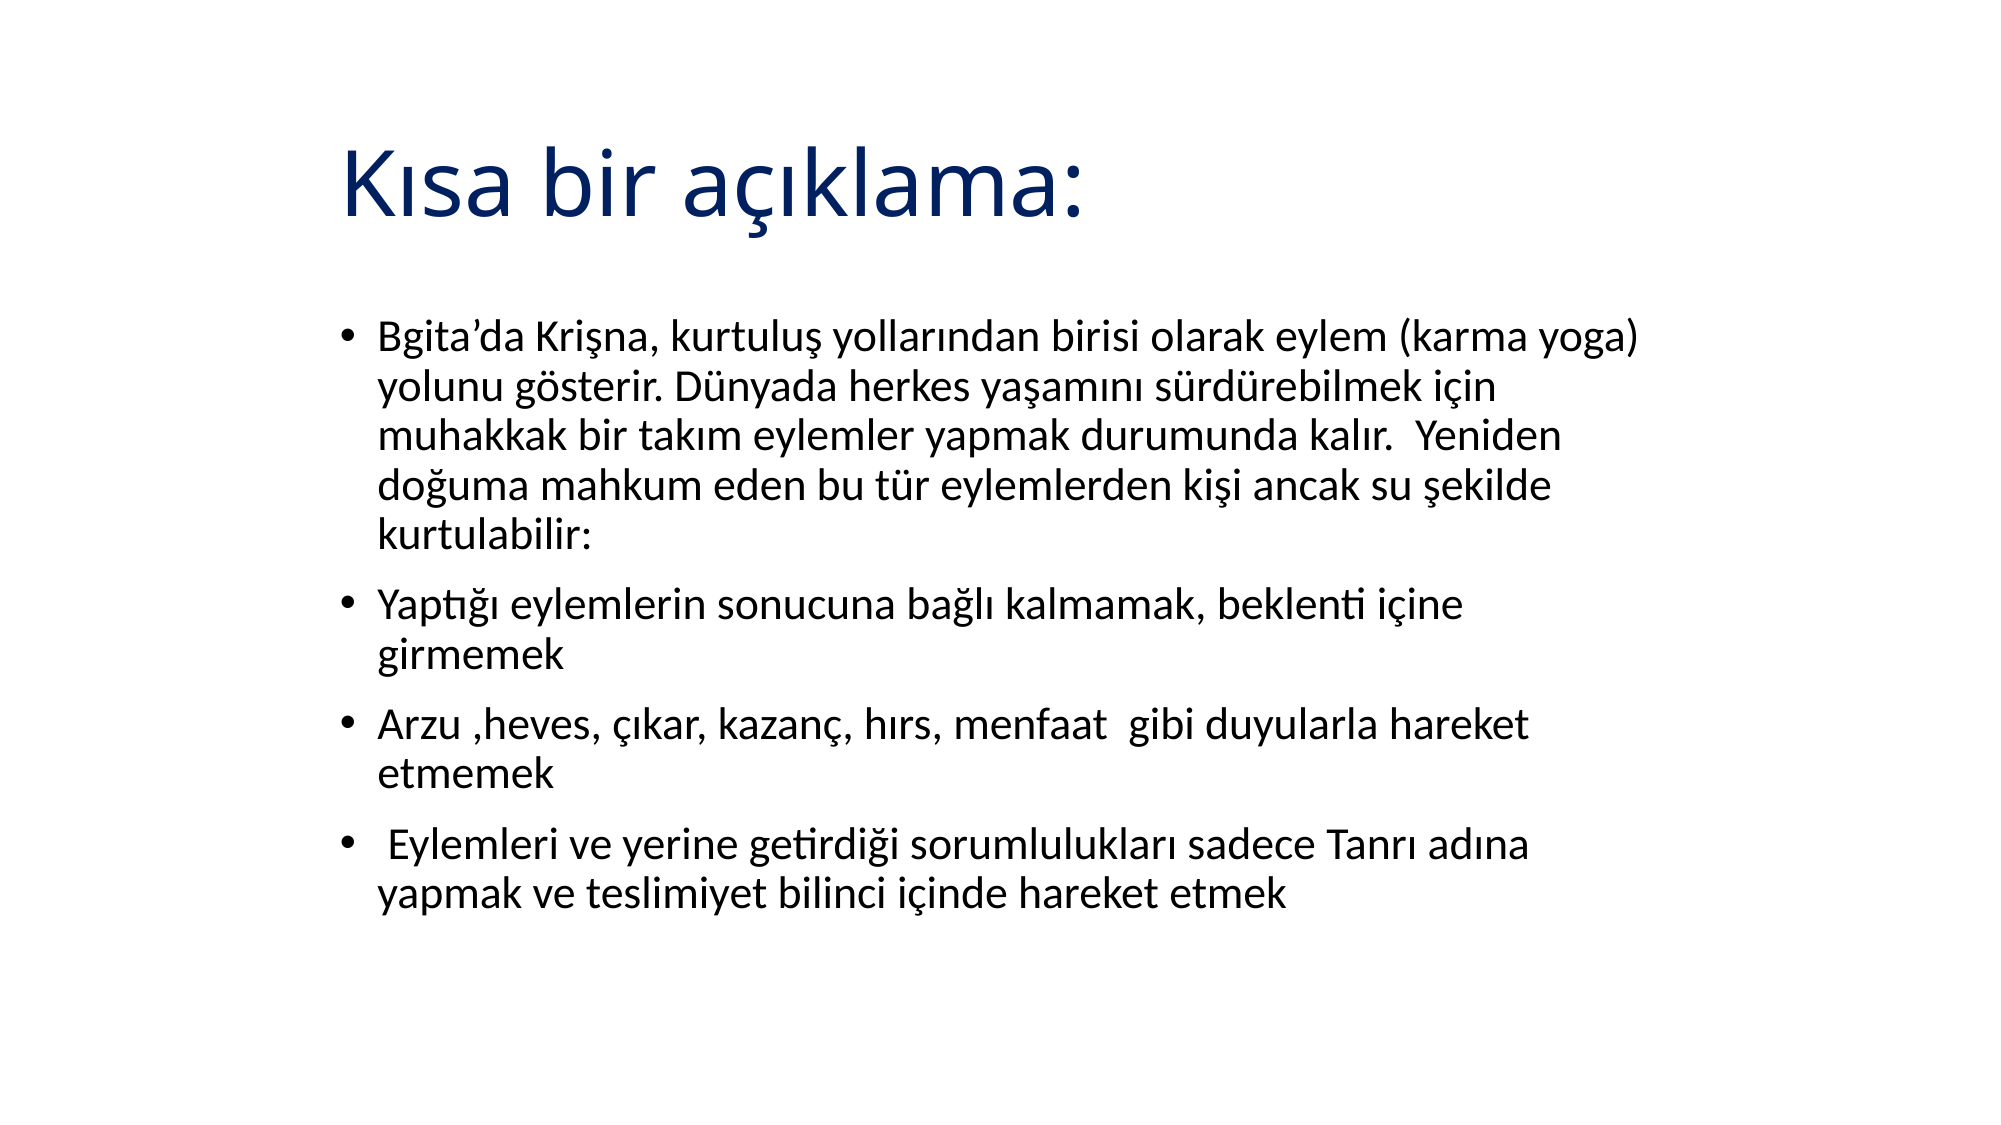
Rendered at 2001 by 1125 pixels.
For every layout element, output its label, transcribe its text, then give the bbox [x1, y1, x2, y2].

title Kısa bir açıklama: [324, 115, 1675, 258]
list Bgita’da Krişna, kurtuluş yollarından birisi olarak eylem (karma yoga) yolunu gösterir. Dünyada herkes yaşamını sürdürebilmek için muhakkak bir takım eylemler yapmak durumunda kalır. Yeniden doğuma mahkum eden bu tür eylemlerden kişi ancak su şekilde kurtulabilir: Yaptığı eylemlerin sonucuna bağlı kalmamak, beklenti içine girmemek Arzu ,heves, çıkar, kazanç, hırs, menfaat gibi duyularla hareket etmemek Eylemleri ve yerine getirdiği sorumlulukları sadece Tanrı adına yapmak ve teslimiyet bilinci içinde hareket etmek [324, 304, 1675, 1067]
